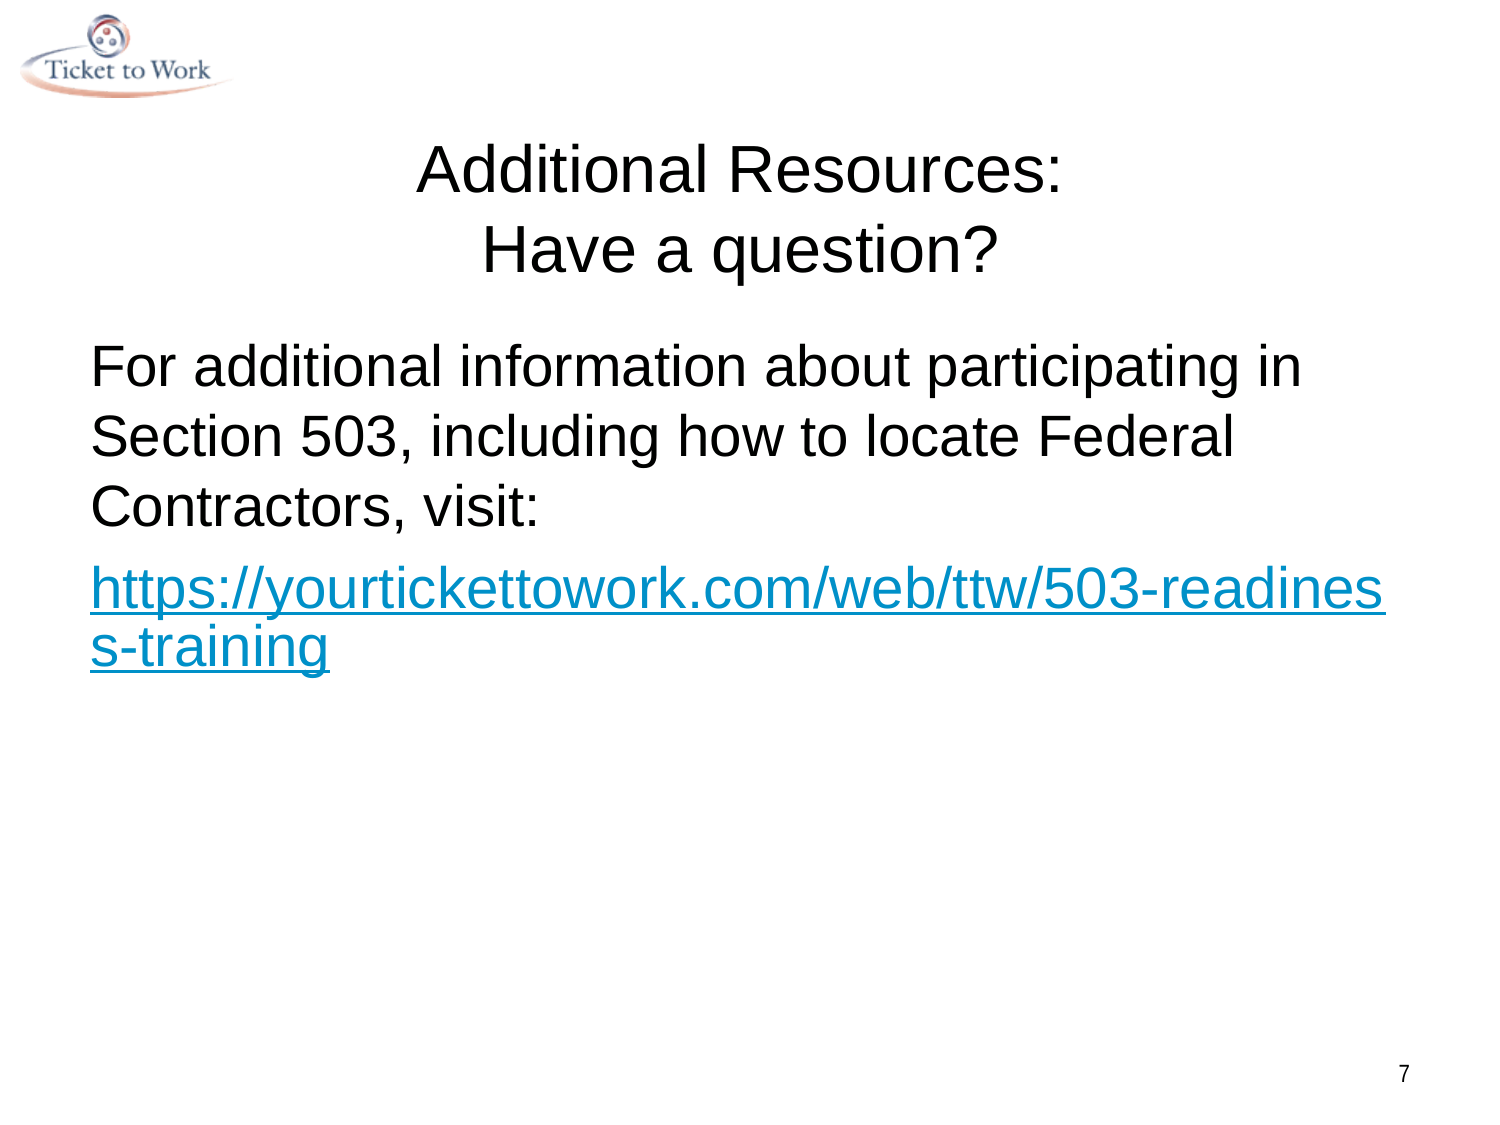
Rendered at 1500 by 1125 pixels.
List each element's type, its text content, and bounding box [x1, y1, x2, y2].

list For additional information about participating in Section 503, including how to locate Federal Contractors, visit: https://yourtickettowork.com/web/ttw/503-readiness-training [74, 320, 1426, 997]
slide_number 7 [1074, 1042, 1425, 1103]
picture [20, 0, 234, 98]
title Additional Resources: Have a question? [74, 111, 1426, 300]
